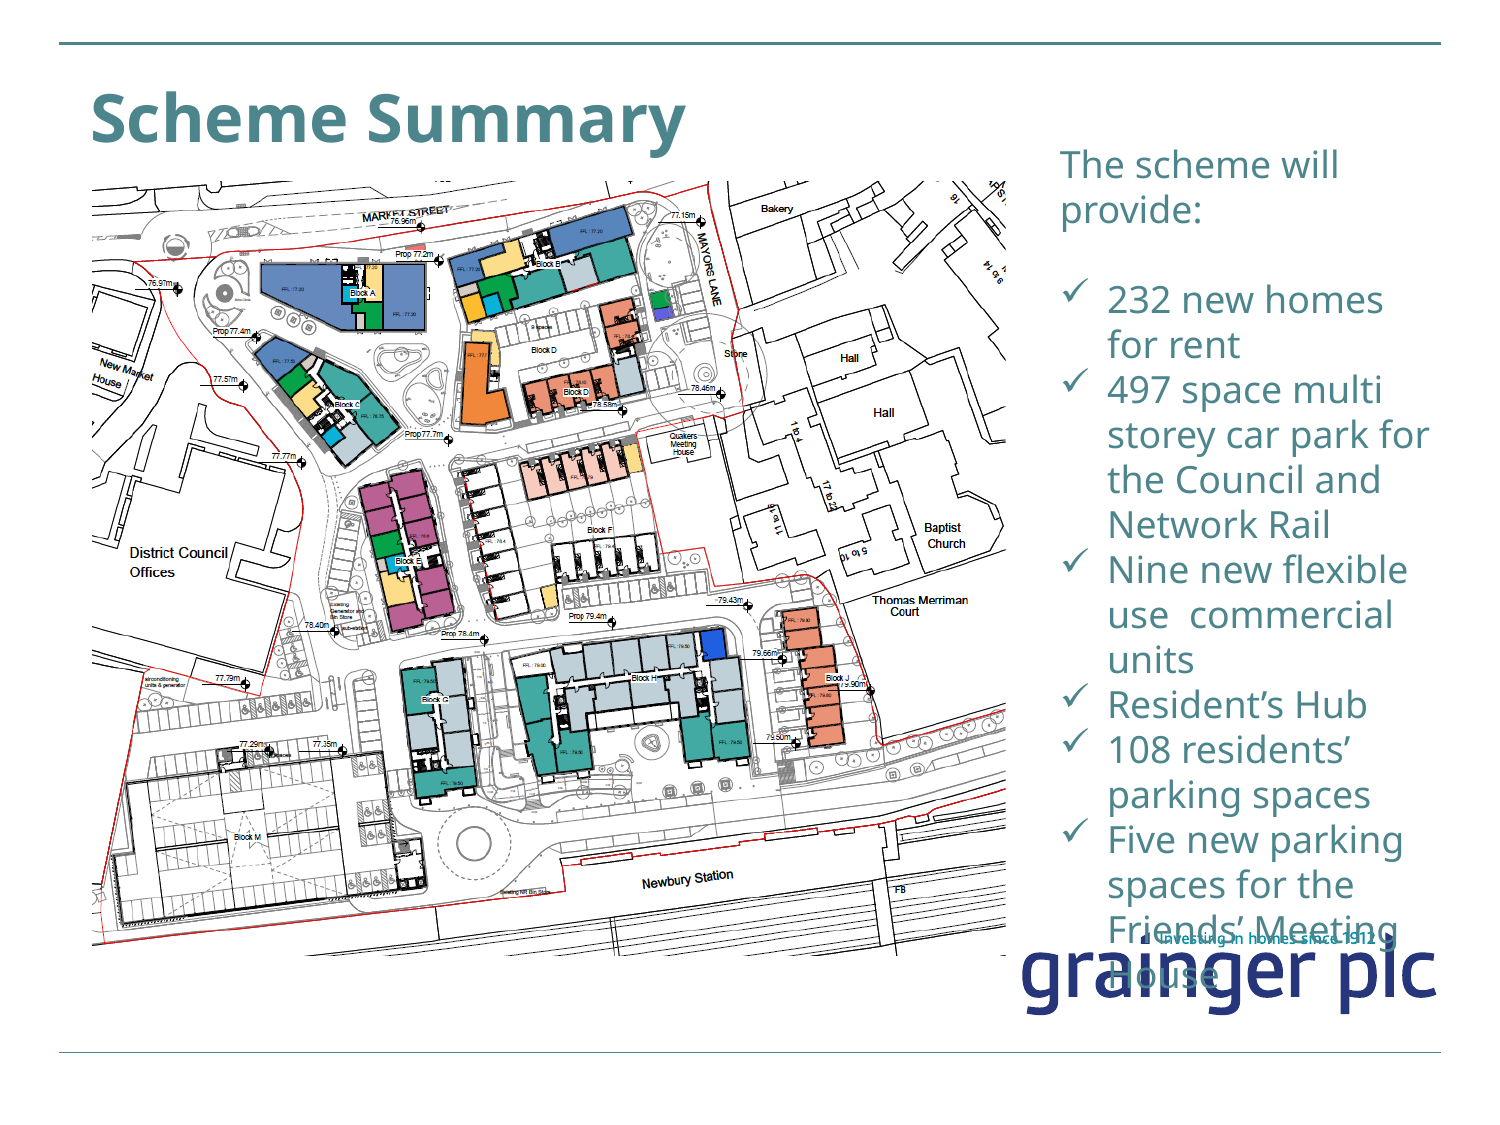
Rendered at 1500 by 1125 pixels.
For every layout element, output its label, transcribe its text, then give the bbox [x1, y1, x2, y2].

text_box Scheme Summary [75, 67, 820, 163]
picture [91, 180, 1006, 956]
text_box The scheme will provide: 232 new homes for rent 497 space multi storey car park for the Council and Network Rail Nine new flexible use commercial units Resident’s Hub 108 residents’ parking spaces Five new parking spaces for the Friends’ Meeting House [1045, 133, 1459, 1125]
